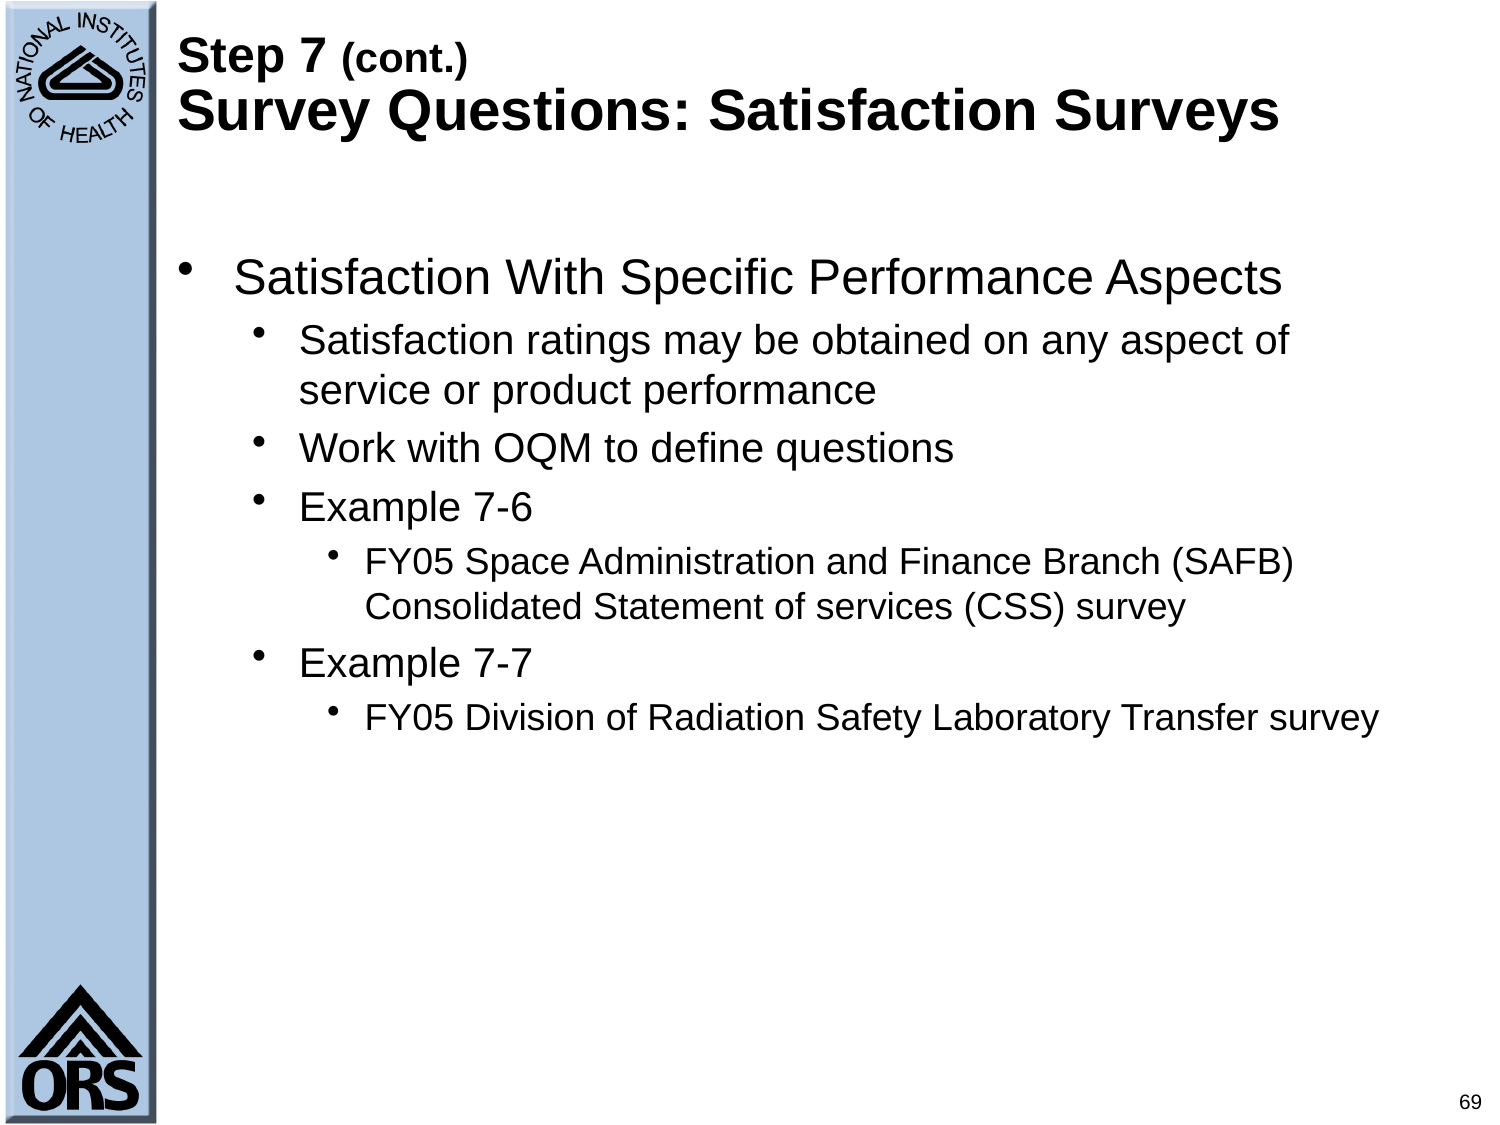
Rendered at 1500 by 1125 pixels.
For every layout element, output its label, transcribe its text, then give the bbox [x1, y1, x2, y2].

title Step 7 (cont.) Survey Questions: Satisfaction Surveys [161, 75, 1500, 150]
slide_number 69 [1372, 1081, 1498, 1125]
list Satisfaction With Specific Performance Aspects Satisfaction ratings may be obtained on any aspect of service or product performance Work with OQM to define questions Example 7-6 FY05 Space Administration and Finance Branch (SAFB) Consolidated Statement of services (CSS) survey Example 7-7 FY05 Division of Radiation Safety Laboratory Transfer survey [161, 236, 1438, 1000]
